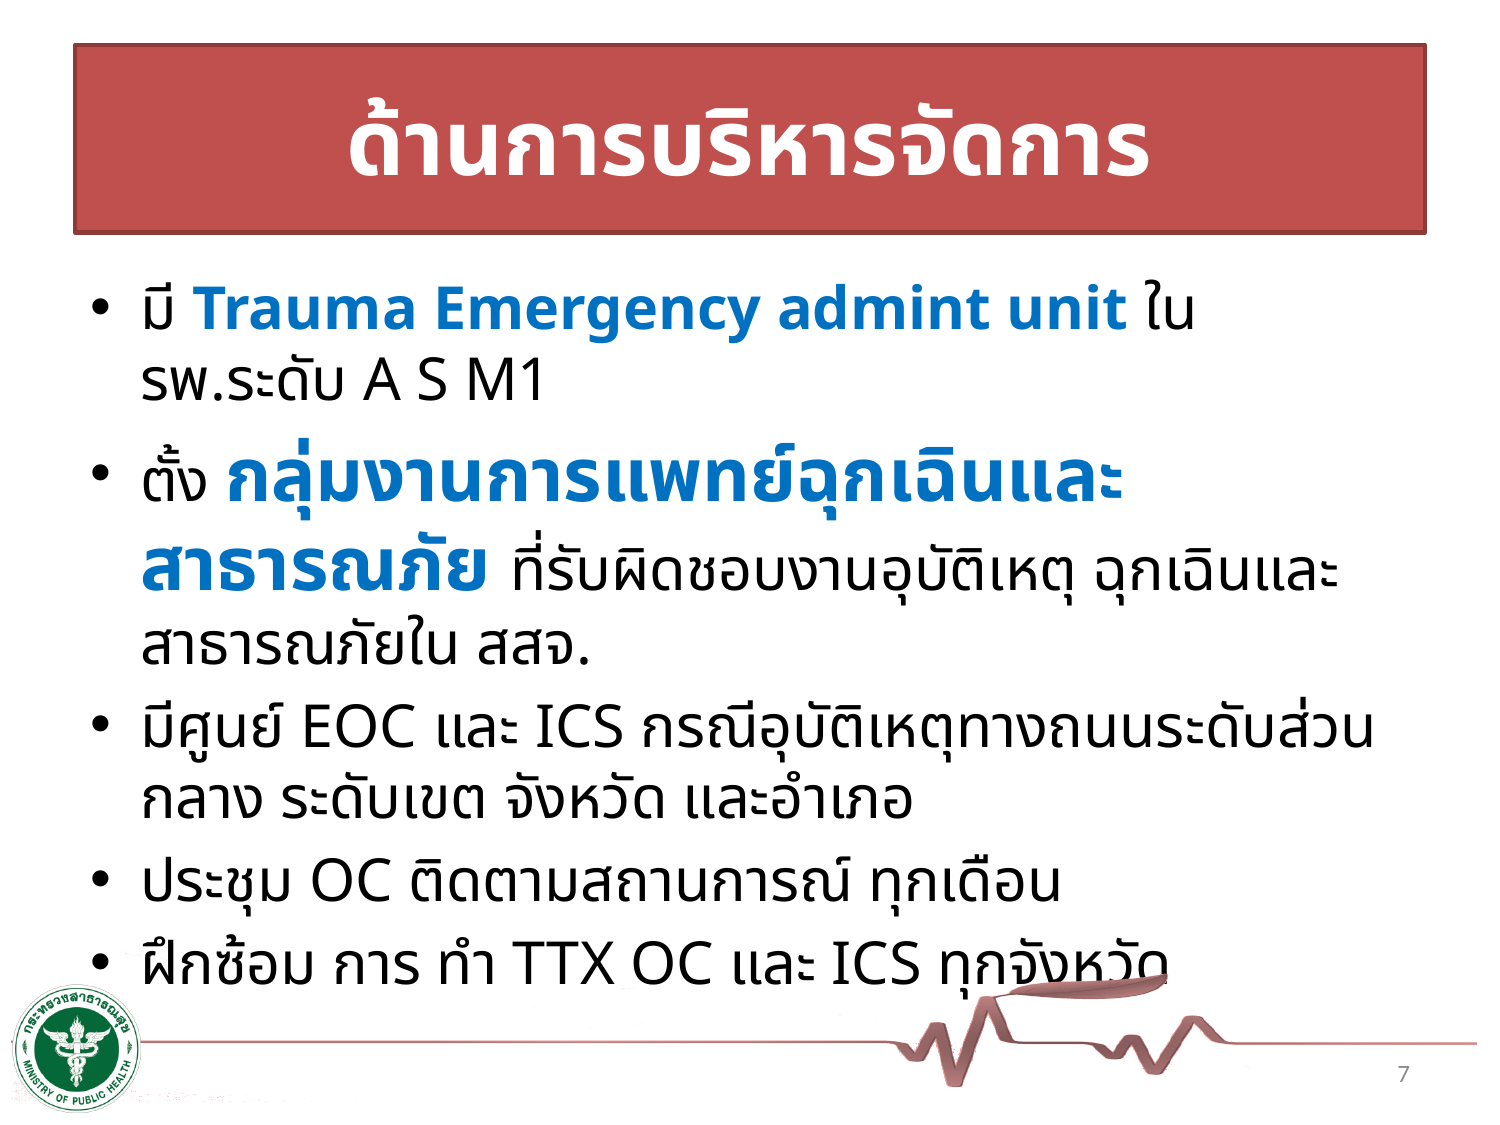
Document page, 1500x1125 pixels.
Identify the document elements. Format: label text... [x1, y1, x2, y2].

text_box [11, 902, 1477, 1113]
list มี Trauma Emergency admint unit ใน รพ.ระดับ A S M1 ตั้ง กลุ่มงานการแพทย์ฉุกเฉินและสาธารณภัย ที่รับผิดชอบงานอุบัติเหตุ ฉุกเฉินและสาธารณภัยใน สสจ. มีศูนย์ EOC และ ICS กรณีอุบัติเหตุทางถนนระดับส่วนกลาง ระดับเขต จังหวัด และอำเภอ ประชุม OC ติดตามสถานการณ์ ทุกเดือน ฝึกซ้อม การ ทำ TTX OC และ ICS ทุกจังหวัด [73, 260, 1427, 900]
title ด้านการบริหารจัดการ [73, 43, 1427, 235]
